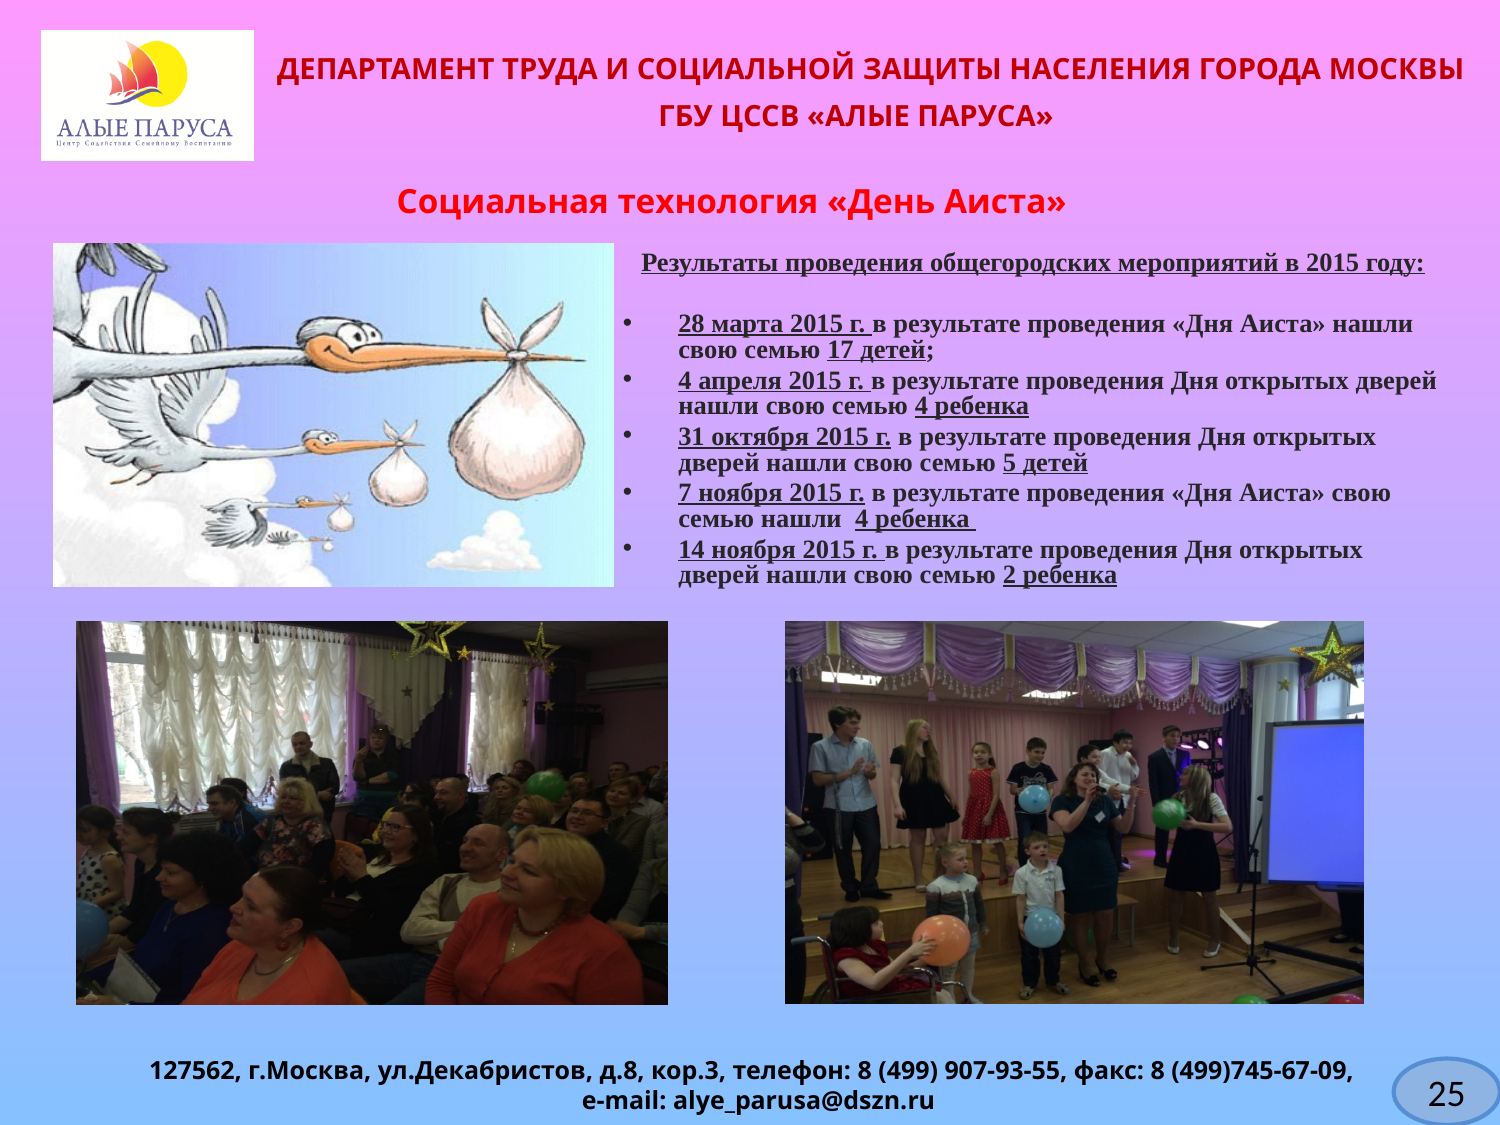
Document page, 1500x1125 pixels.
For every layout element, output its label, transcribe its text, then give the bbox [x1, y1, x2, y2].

picture [52, 243, 614, 587]
picture [785, 621, 1365, 1004]
picture [40, 30, 255, 162]
text_box ГБУ ЦССВ «АЛЫЕ ПАРУСА» [265, 90, 1447, 140]
text_box Социальная технология «День Аиста» [41, 172, 1424, 228]
text_box ДЕПАРТАМЕНТ ТРУДА И СОЦИАЛЬНОЙ ЗАЩИТЫ НАСЕЛЕНИЯ ГОРОДА МОСКВЫ [260, 42, 1500, 93]
text_box 25 [1391, 1056, 1500, 1125]
picture [76, 621, 668, 1005]
text_box Результаты проведения общегородских мероприятий в 2015 году: 28 марта 2015 г. в результате проведения «Дня Аиста» нашли свою семью 17 детей; 4 апреля 2015 г. в результате проведения Дня открытых дверей нашли свою семью 4 ребенка 31 октября 2015 г. в результате проведения Дня открытых дверей нашли свою семью 5 детей 7 ноября 2015 г. в результате проведения «Дня Аиста» свою семью нашли 4 ребенка 14 ноября 2015 г. в результате проведения Дня открытых дверей нашли свою семью 2 ребенка [608, 243, 1459, 598]
text_box 127562, г.Москва, ул.Декабристов, д.8, кор.3, телефон: 8 (499) 907-93-55, факс: 8 (499)745-67-09, e-mail: alye_parusa@dszn.ru [17, 1046, 1500, 1122]
